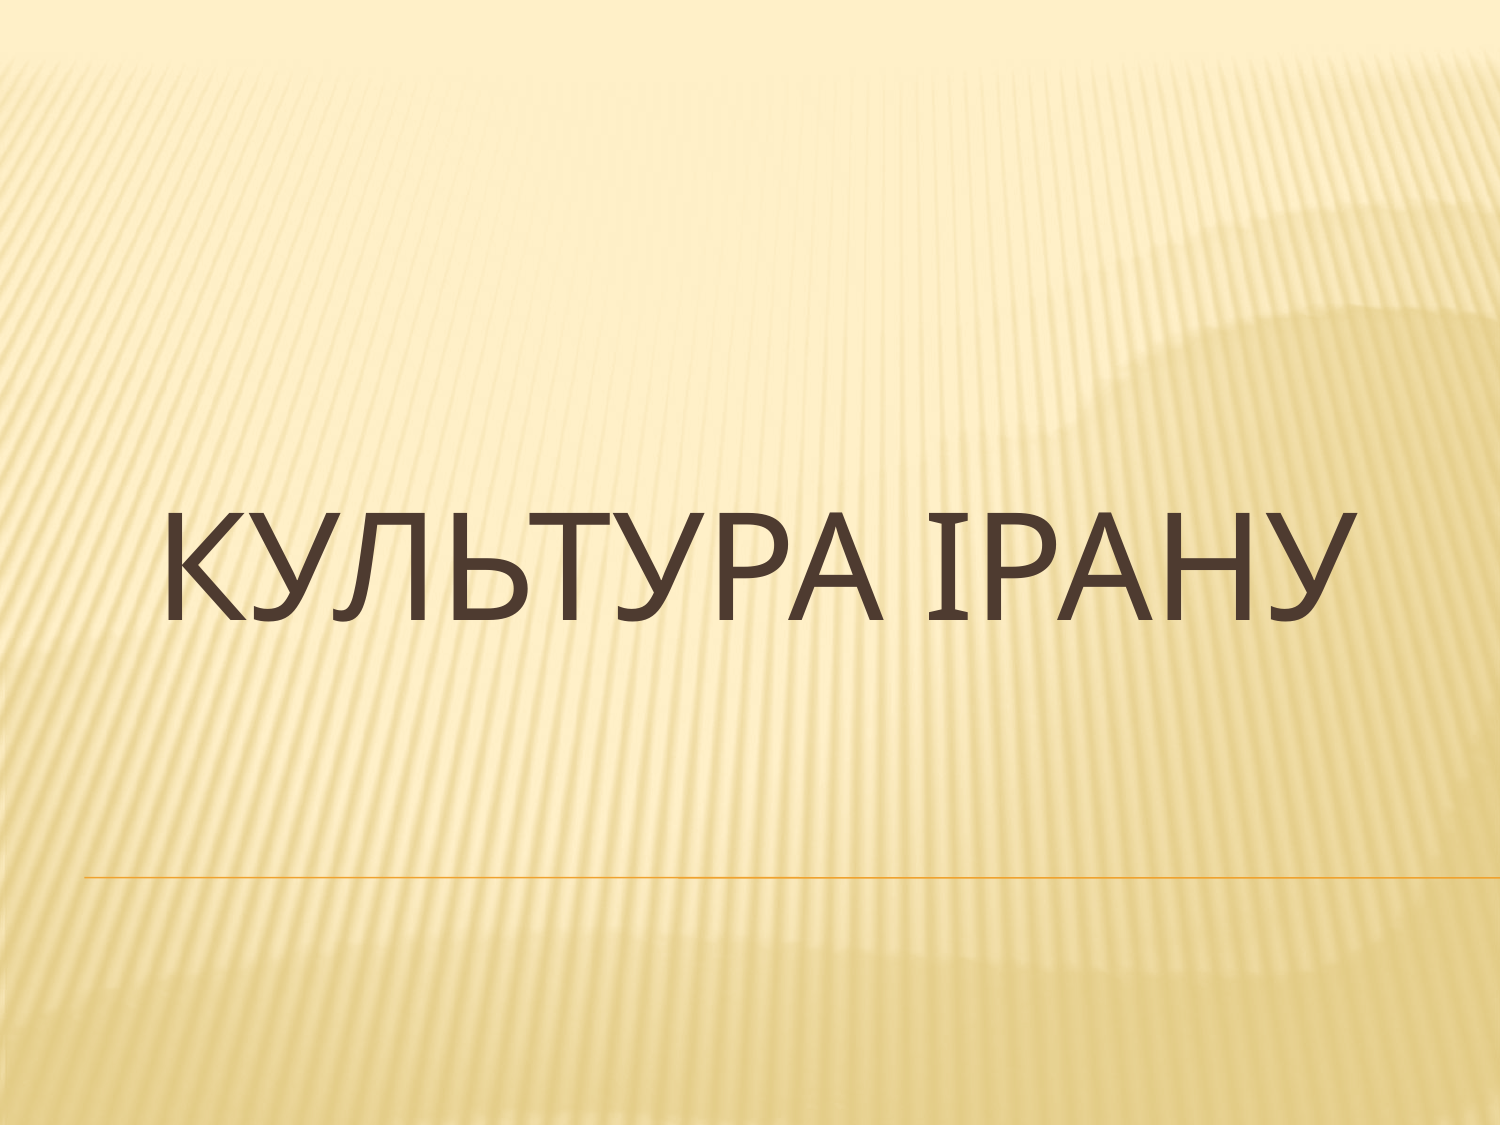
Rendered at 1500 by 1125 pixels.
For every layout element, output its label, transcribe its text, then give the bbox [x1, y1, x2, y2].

title Культура Ірану [62, 462, 1450, 663]
